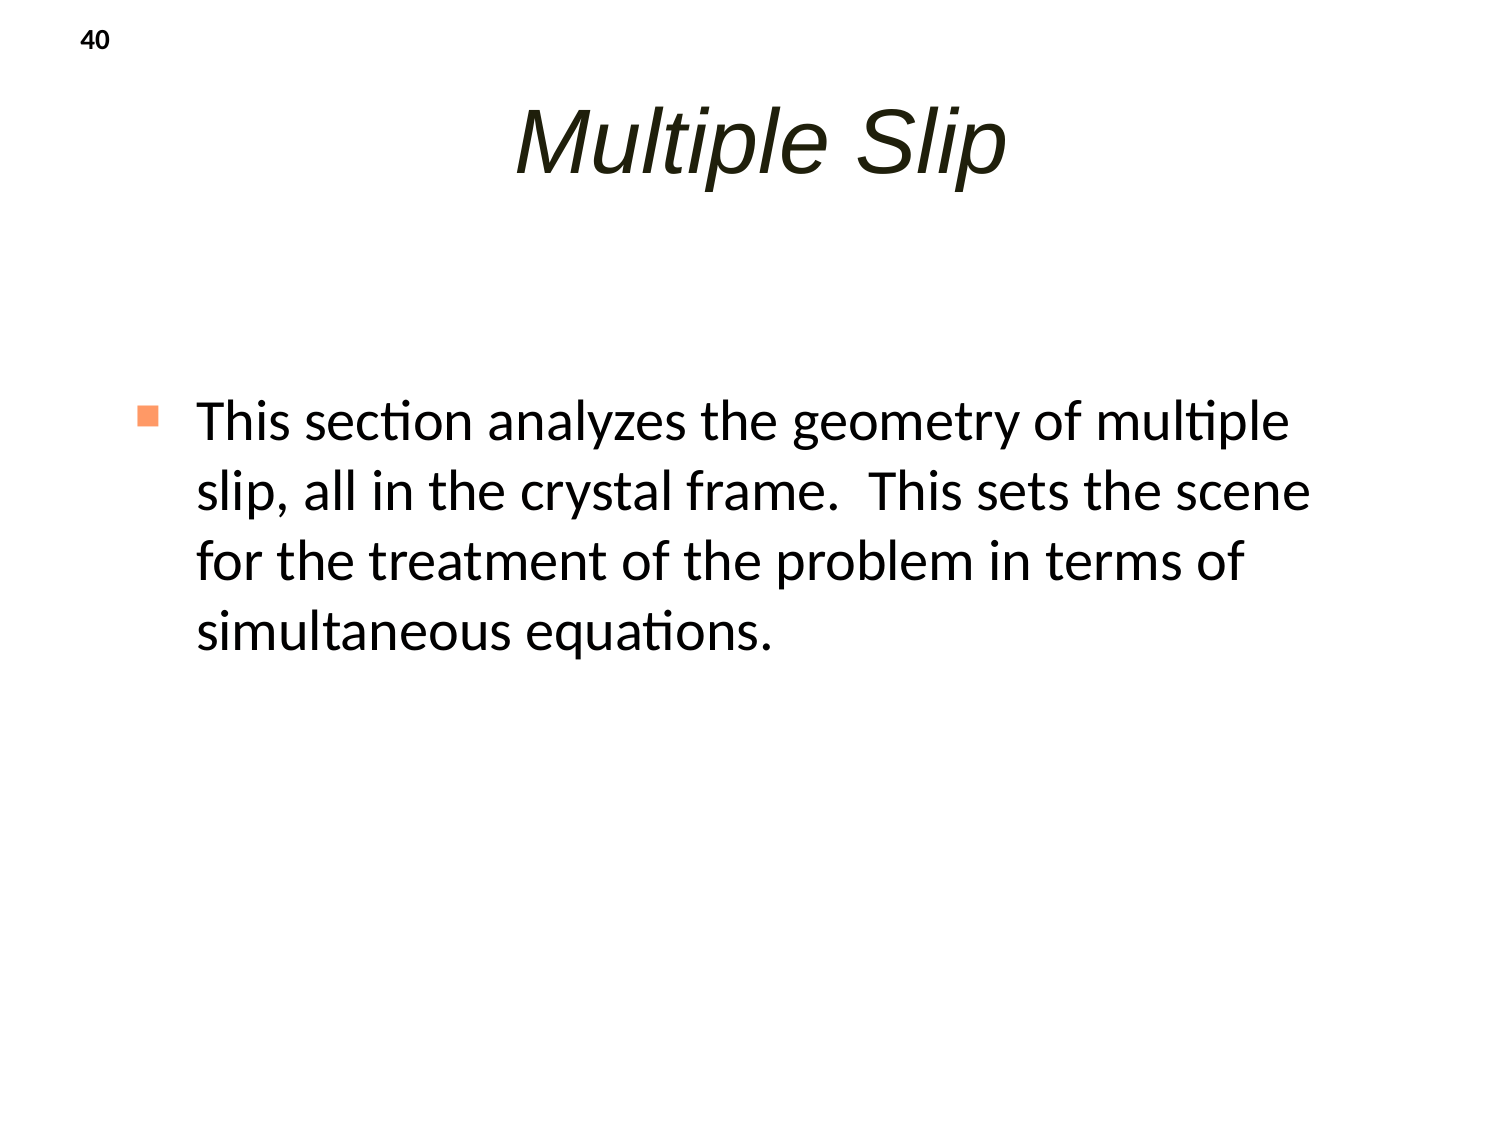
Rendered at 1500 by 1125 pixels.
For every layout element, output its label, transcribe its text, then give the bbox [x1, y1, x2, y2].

text_box This section analyzes the geometry of multiple slip, all in the crystal frame. This sets the scene for the treatment of the problem in terms of simultaneous equations. [124, 375, 1338, 1025]
slide_number 40 [4, 12, 126, 76]
text_box Multiple Slip [499, 74, 1025, 200]
